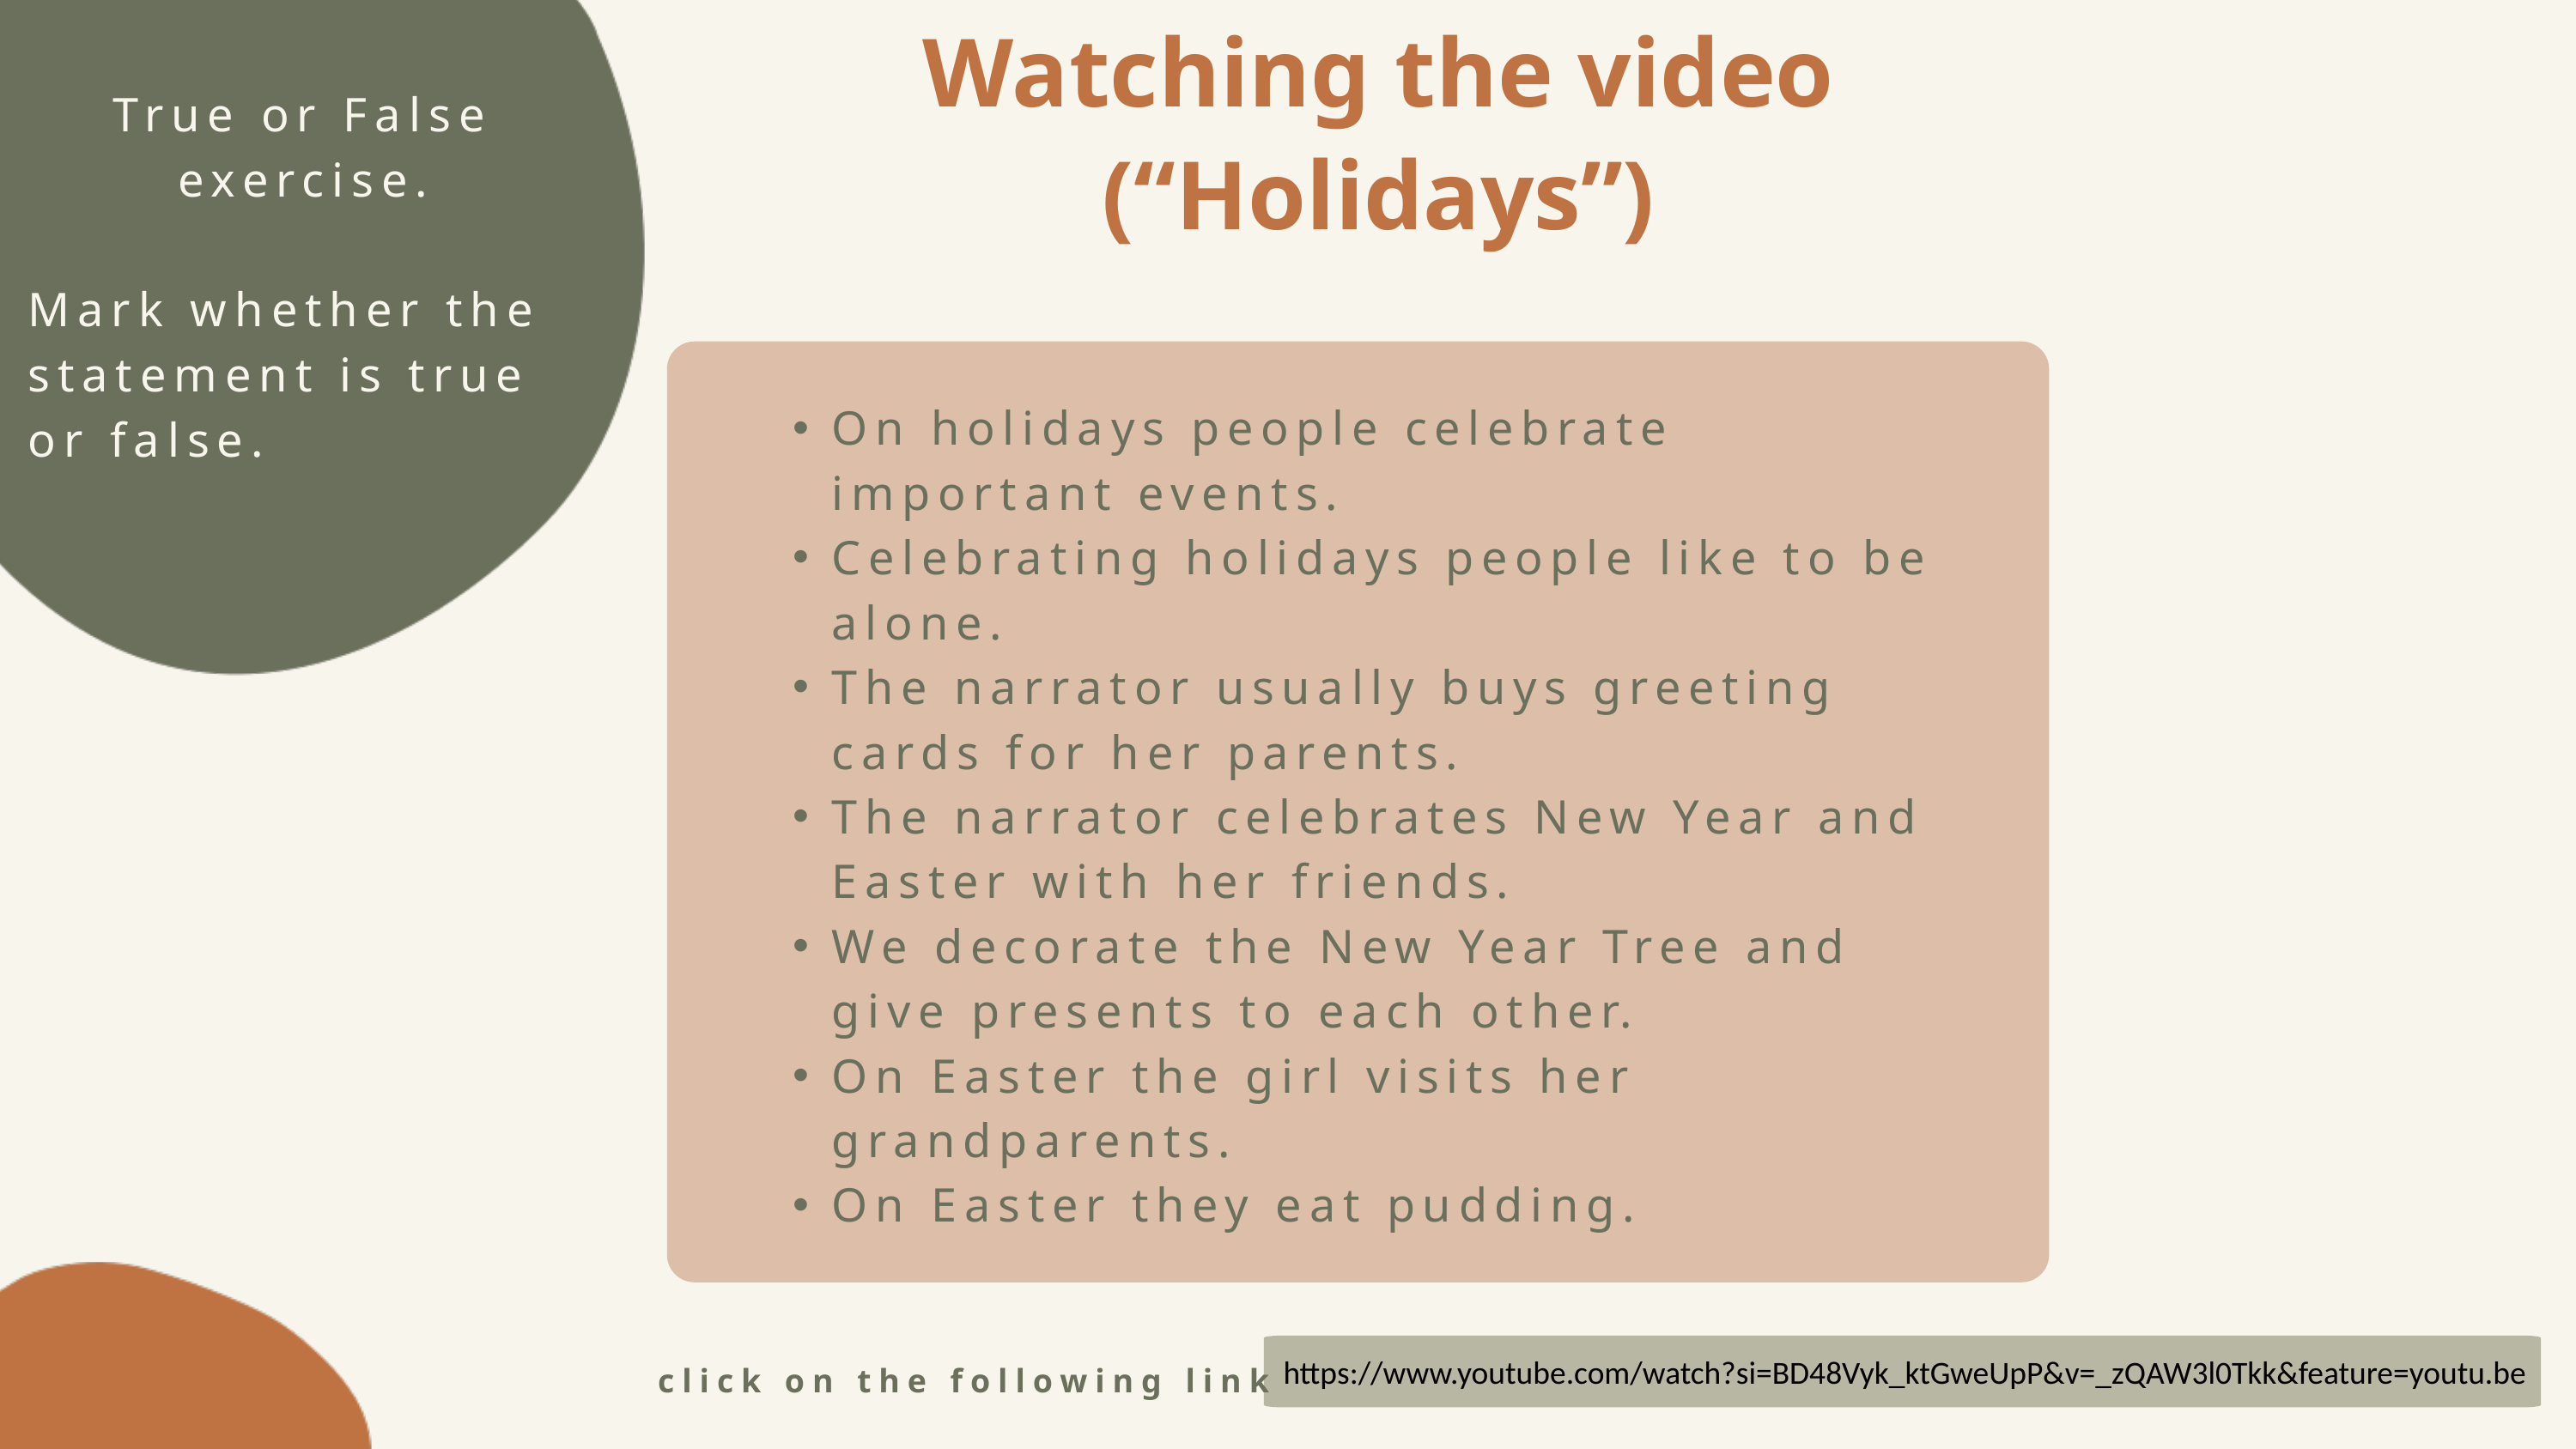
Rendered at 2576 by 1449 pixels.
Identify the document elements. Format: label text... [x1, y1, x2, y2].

text_box [0, 1261, 374, 1449]
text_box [1263, 1335, 2542, 1408]
text_box click on the following link [645, 1327, 1283, 1406]
text_box True or False exercise. Mark whether the statement is true or false. [27, 76, 579, 467]
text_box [666, 341, 2050, 1282]
text_box [0, 0, 681, 834]
text_box Watching the video (“Holidays”) [680, 3, 2077, 249]
